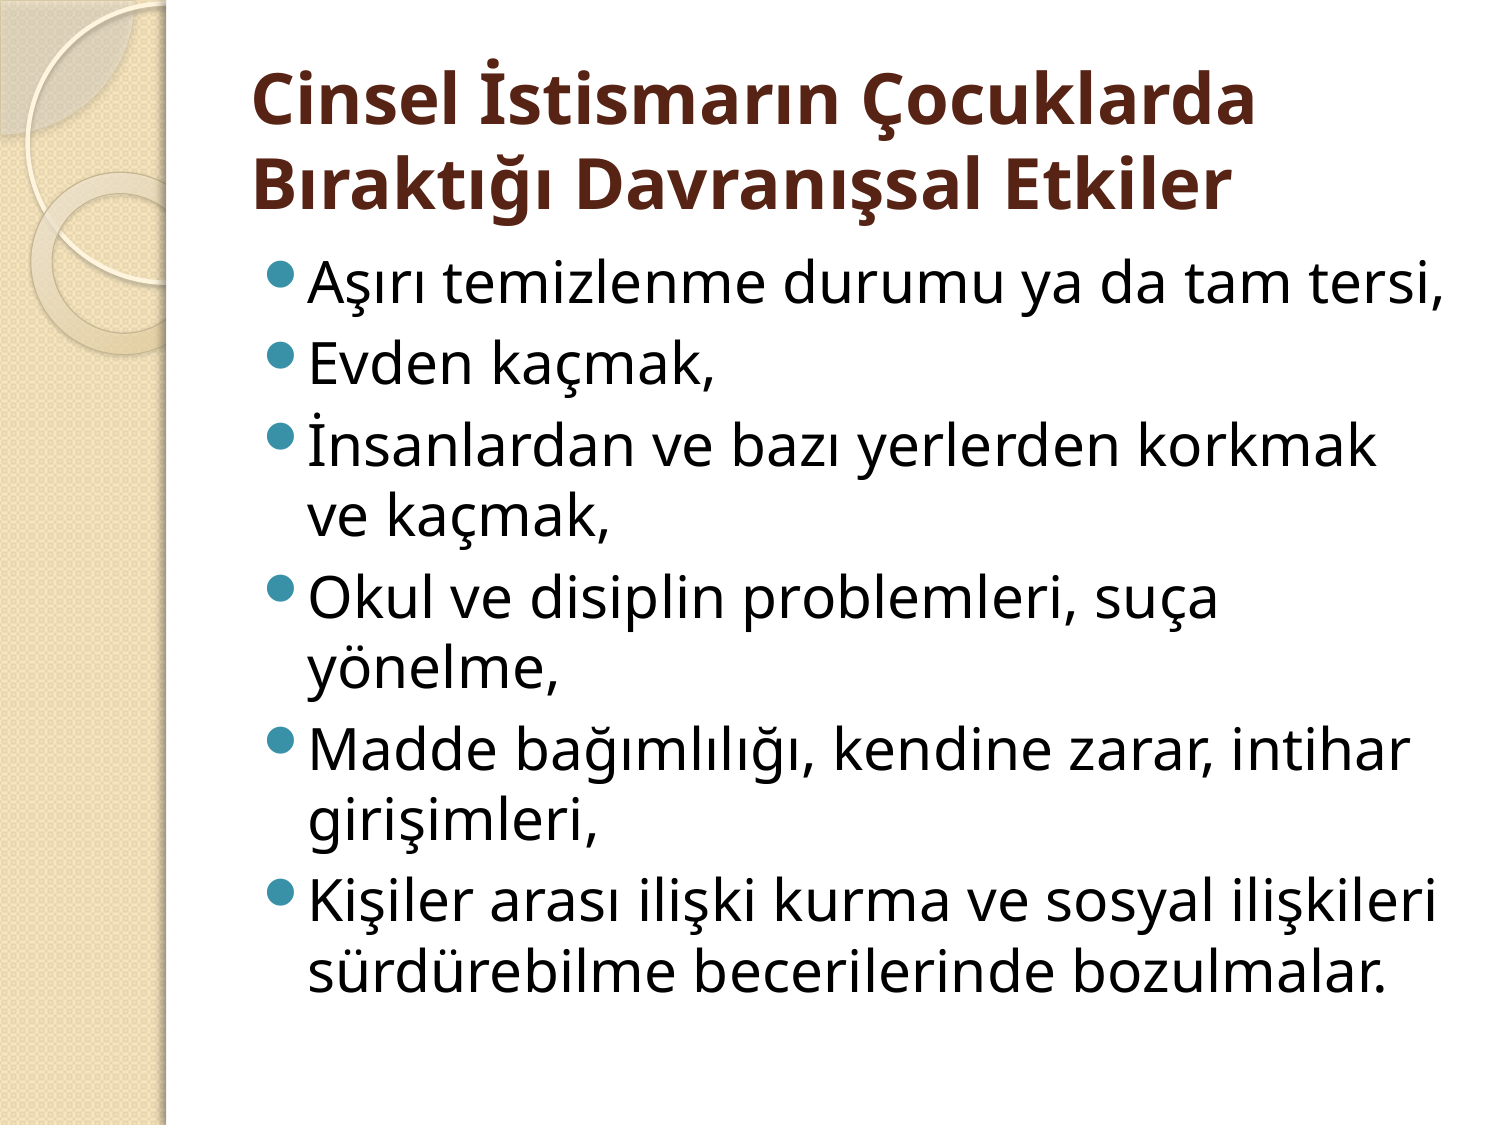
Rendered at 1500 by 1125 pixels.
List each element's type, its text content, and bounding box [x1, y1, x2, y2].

title Cinsel İstismarın Çocuklarda Bıraktığı Davranışsal Etkiler [235, 45, 1466, 233]
list Aşırı temizlenme durumu ya da tam tersi, Evden kaçmak, İnsanlardan ve bazı yerlerden korkmak ve kaçmak, Okul ve disiplin problemleri, suça yönelme, Madde bağımlılığı, kendine zarar, intihar girişimleri, Kişiler arası ilişki kurma ve sosyal ilişkileri sürdürebilme becerilerinde bozulmalar. [235, 237, 1466, 1025]
